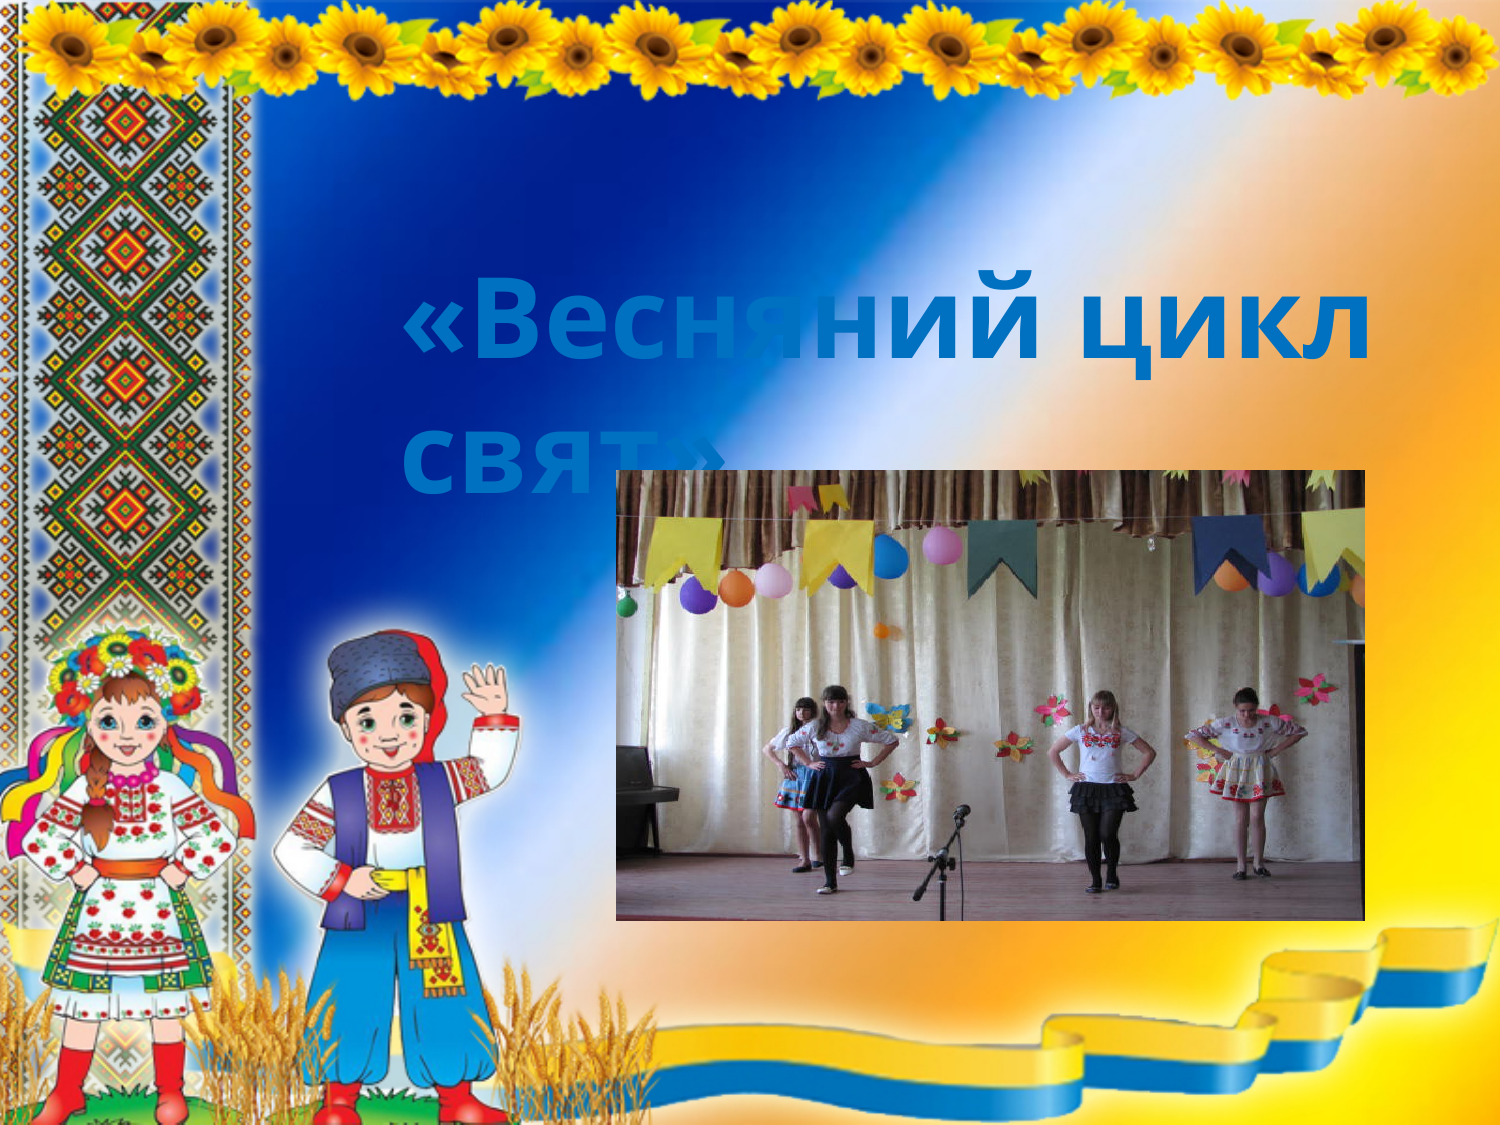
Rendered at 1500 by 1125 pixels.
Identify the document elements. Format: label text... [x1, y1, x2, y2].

picture [0, 0, 1500, 1125]
text_box «Весняний цикл свят» [407, 196, 1459, 562]
text_box [468, 374, 809, 471]
